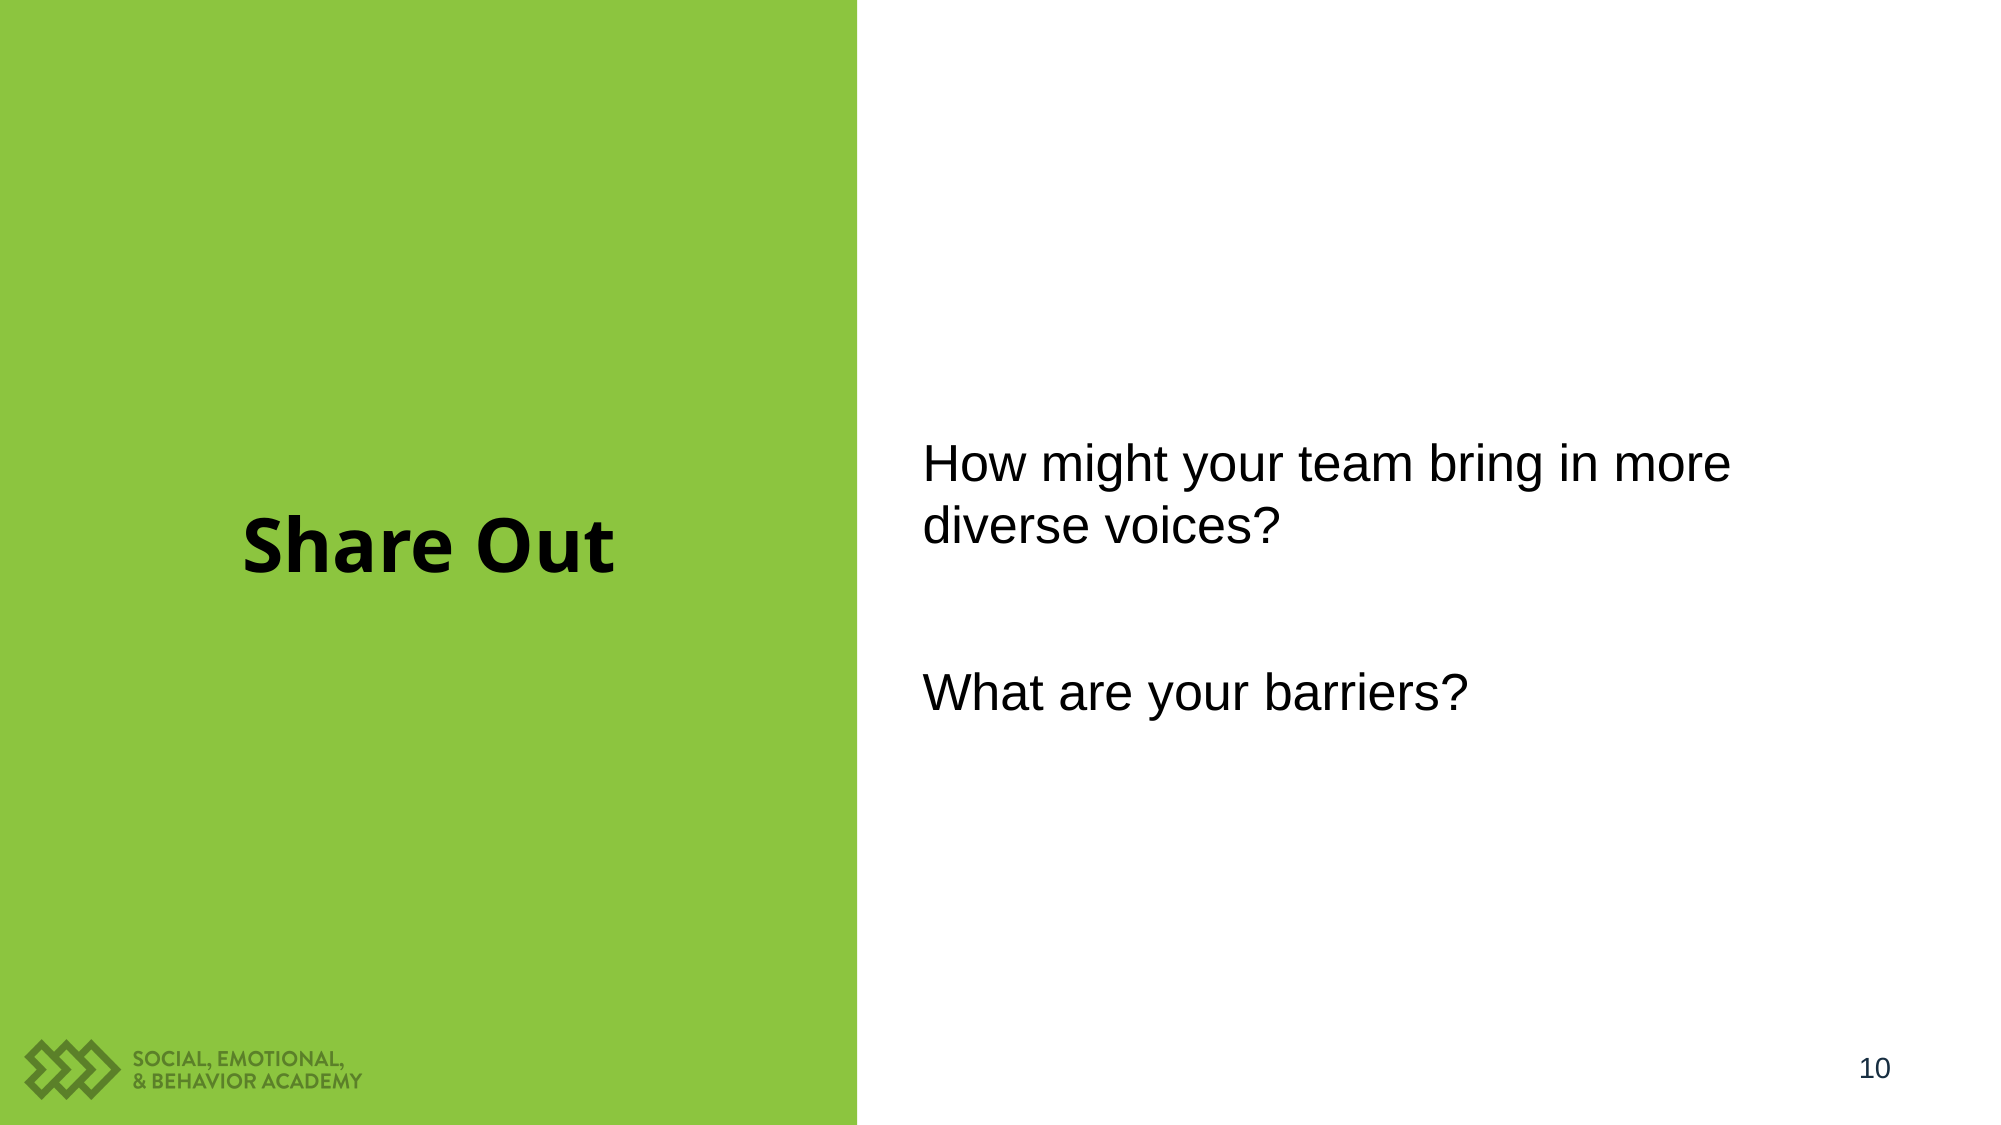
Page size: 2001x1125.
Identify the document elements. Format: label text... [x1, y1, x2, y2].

list How might your team bring in more diverse voices? What are your barriers? [907, 275, 1870, 875]
slide_number 10 [1456, 1041, 1907, 1098]
title Share Out [227, 341, 636, 744]
